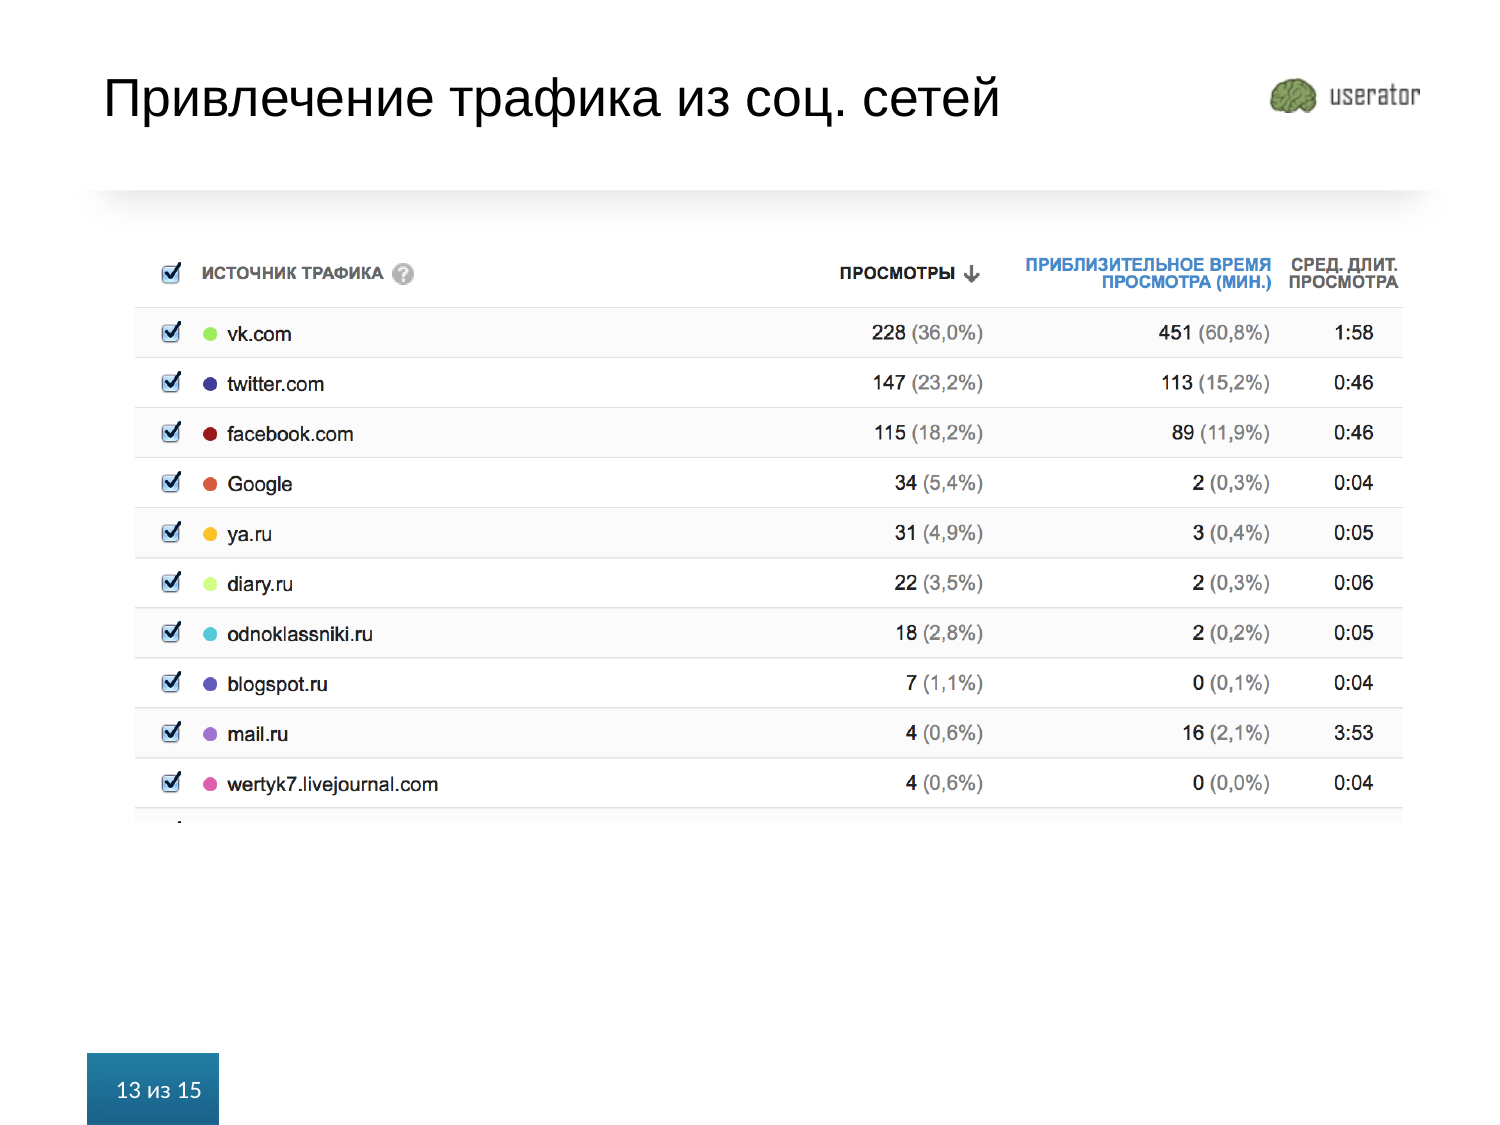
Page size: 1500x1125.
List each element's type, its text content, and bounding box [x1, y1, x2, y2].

title Привлечение трафика из соц. сетей [88, 48, 1046, 105]
picture [17, 77, 1483, 230]
picture [86, 1052, 219, 1125]
picture [135, 243, 1403, 823]
